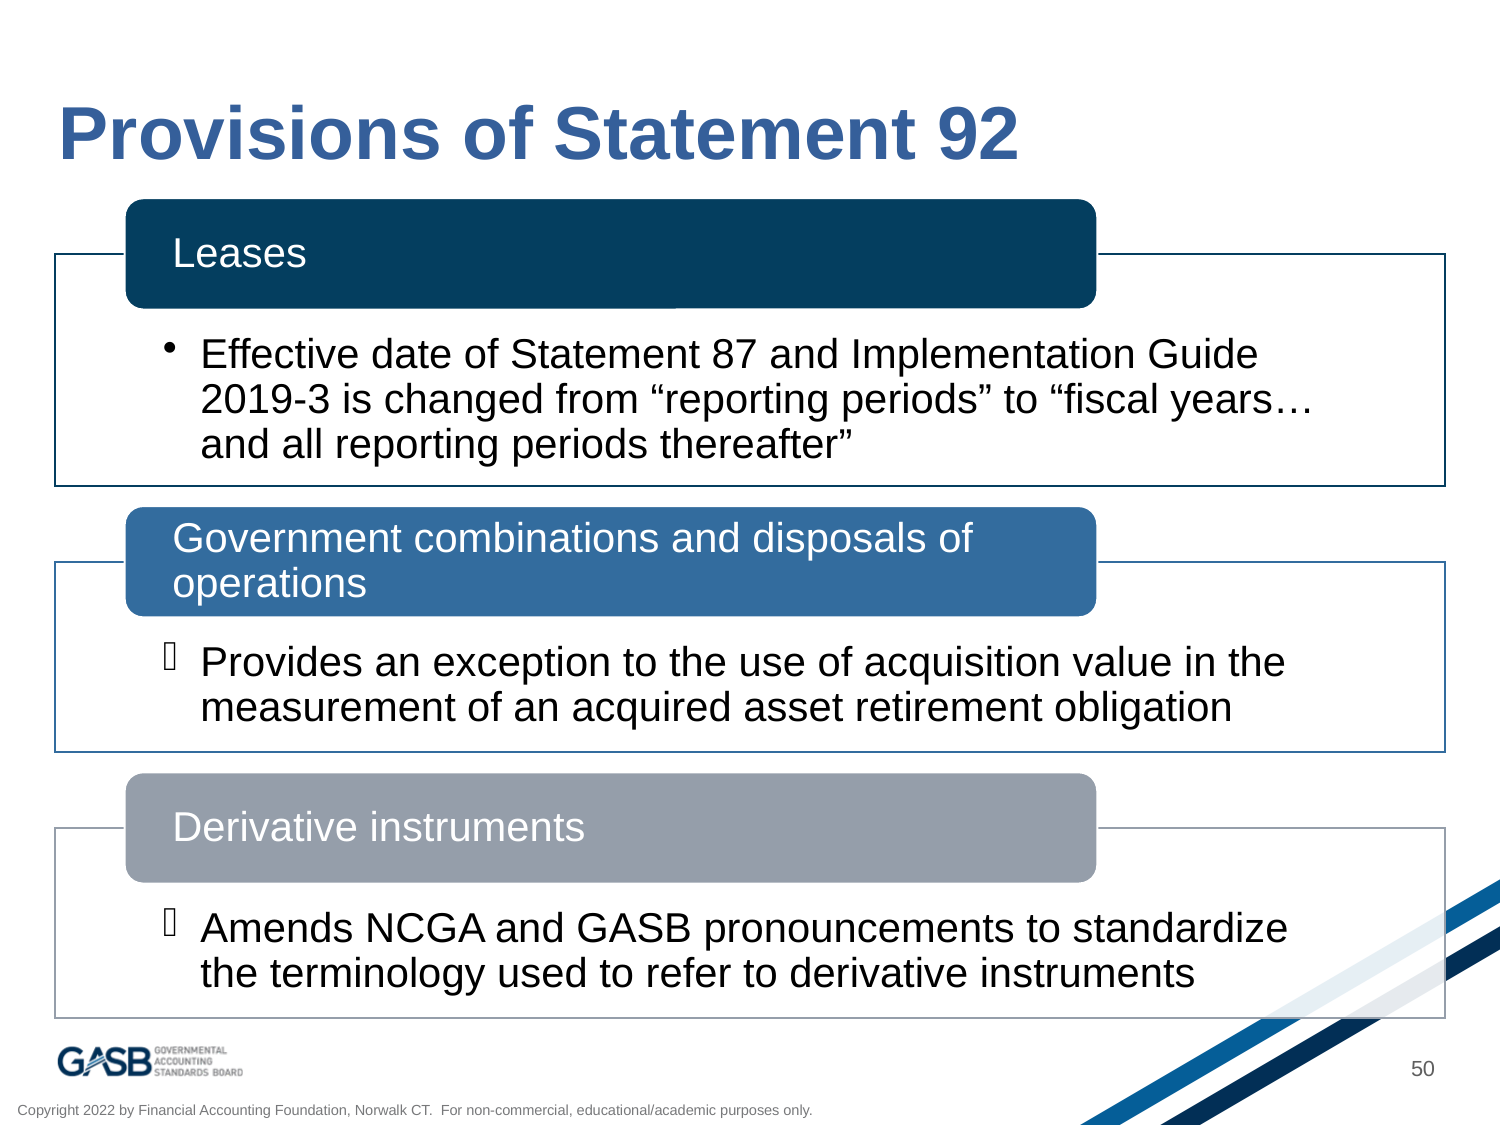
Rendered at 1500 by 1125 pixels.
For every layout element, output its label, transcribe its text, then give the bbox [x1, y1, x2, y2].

picture [56, 1039, 593, 1081]
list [55, 197, 1445, 1019]
slide_number 50 [1345, 1042, 1500, 1093]
title Provisions of Statement 92 [43, 61, 1434, 210]
picture [981, 865, 1500, 1125]
